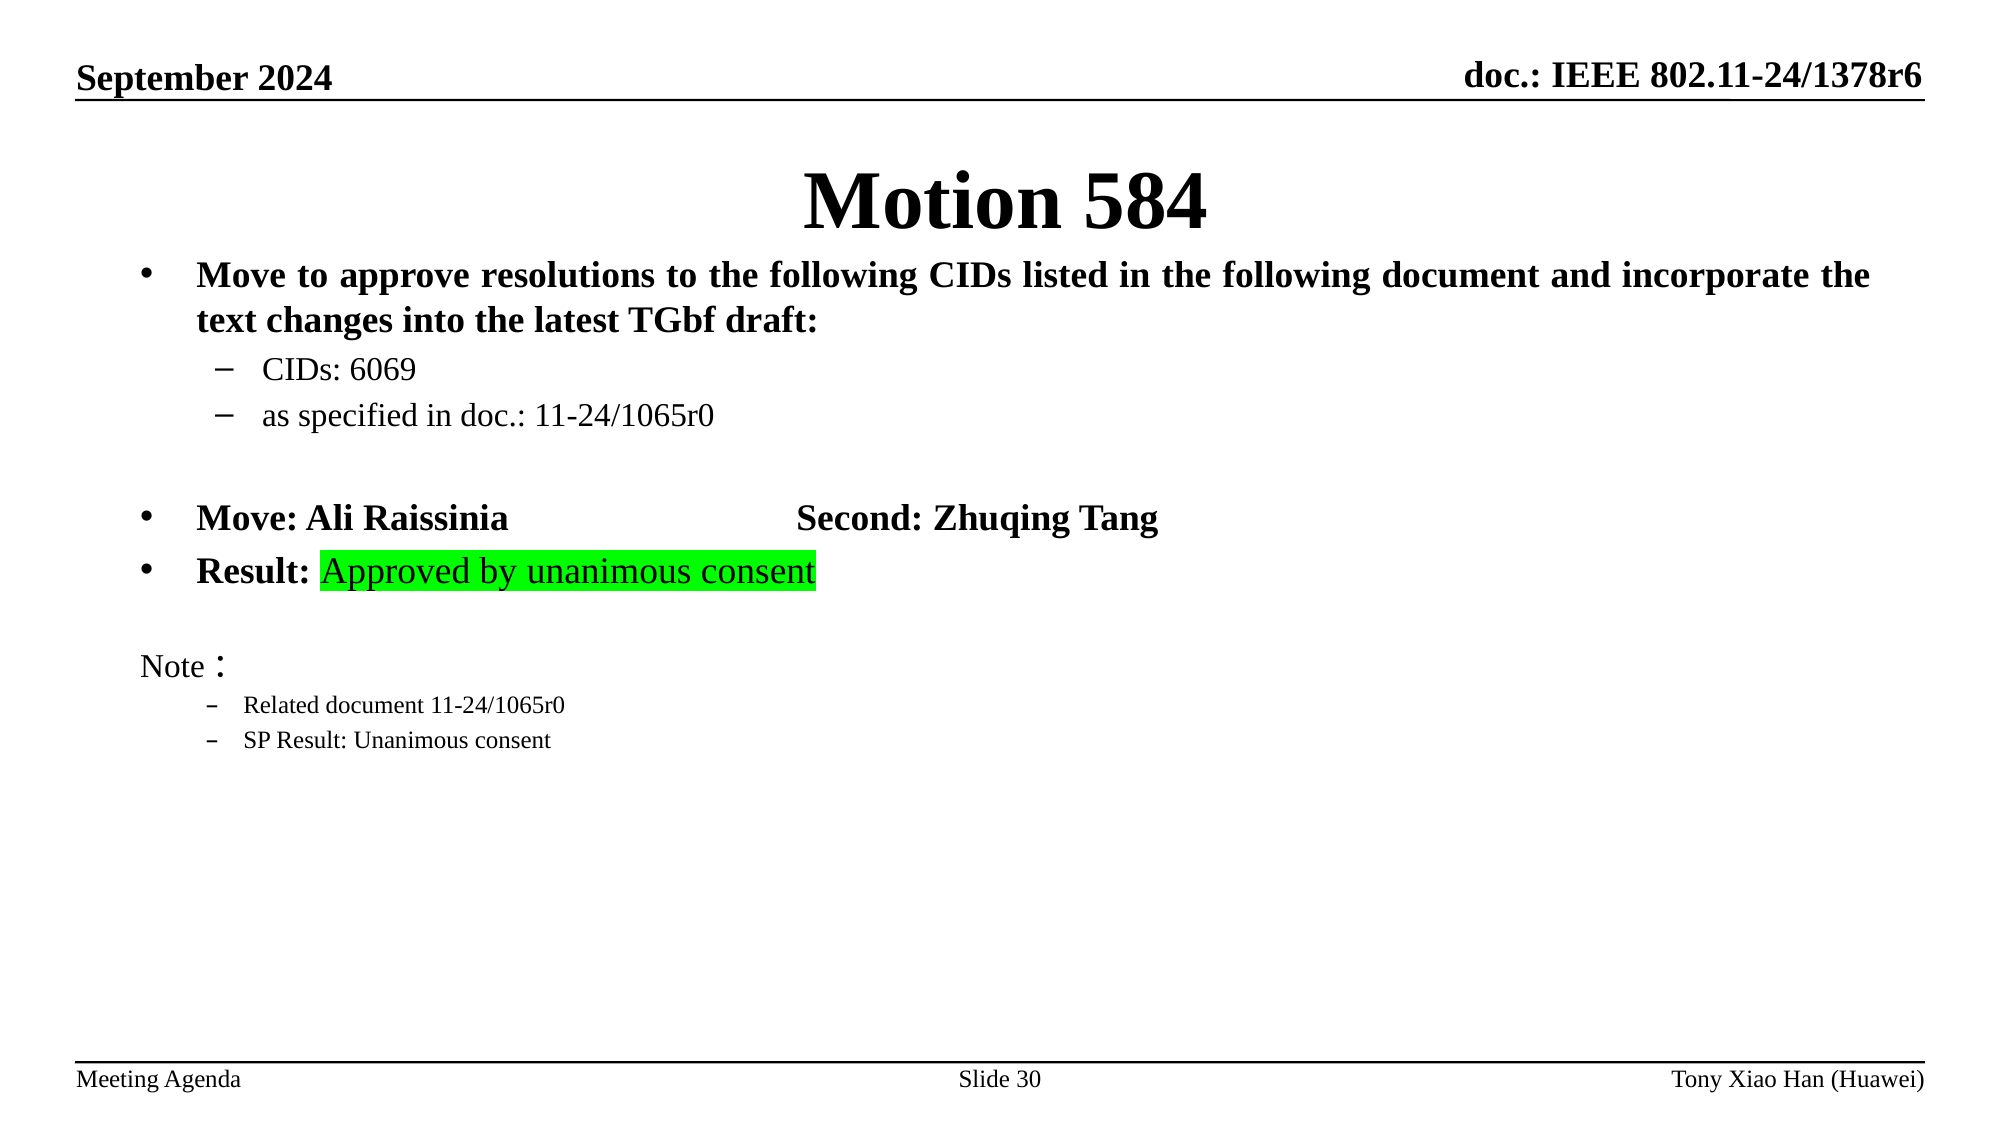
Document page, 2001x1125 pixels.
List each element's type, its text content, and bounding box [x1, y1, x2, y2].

text_box Motion 584 [368, 137, 1644, 212]
text_box Move to approve resolutions to the following CIDs listed in the following document and incorporate the text changes into the latest TGbf draft: CIDs: 6069 as specified in doc.: 11-24/1065r0 Move: Ali Raissinia Second: Zhuqing Tang Result: Approved by unanimous consent Note： Related document 11-24/1065r0 SP Result: Unanimous consent [125, 212, 1888, 988]
